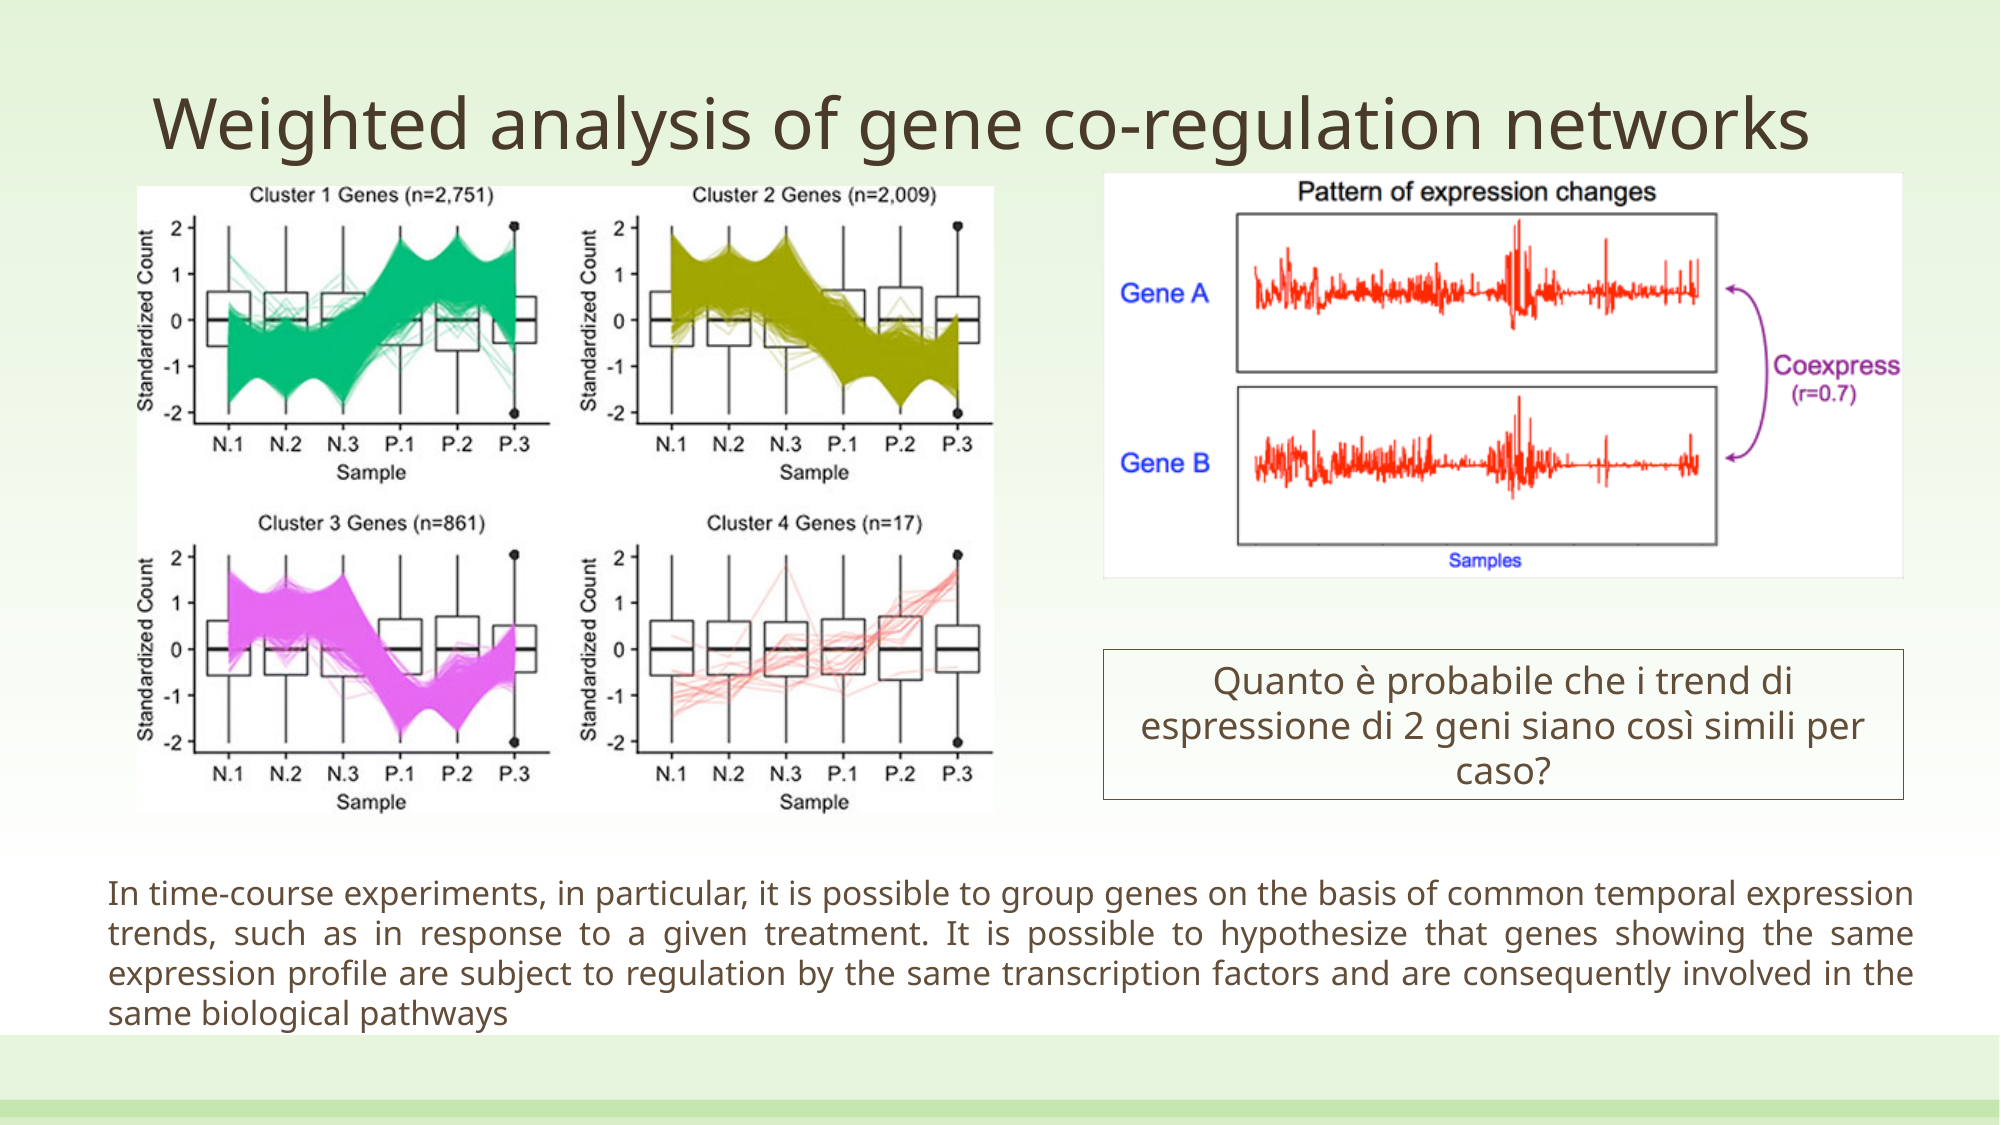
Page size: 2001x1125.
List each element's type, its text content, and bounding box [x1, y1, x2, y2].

title Weighted analysis of gene co-regulation networks [137, 47, 1863, 173]
picture [1103, 172, 1904, 579]
text_box In time-course experiments, in particular, it is possible to group genes on the basis of common temporal expression trends, such as in response to a given treatment. It is possible to hypothesize that genes showing the same expression profile are subject to regulation by the same transcription factors and are consequently involved in the same biological pathways [93, 865, 1933, 1040]
text_box Quanto è probabile che i trend di espressione di 2 geni siano così simili per caso? [1103, 649, 1904, 800]
picture [137, 186, 994, 814]
